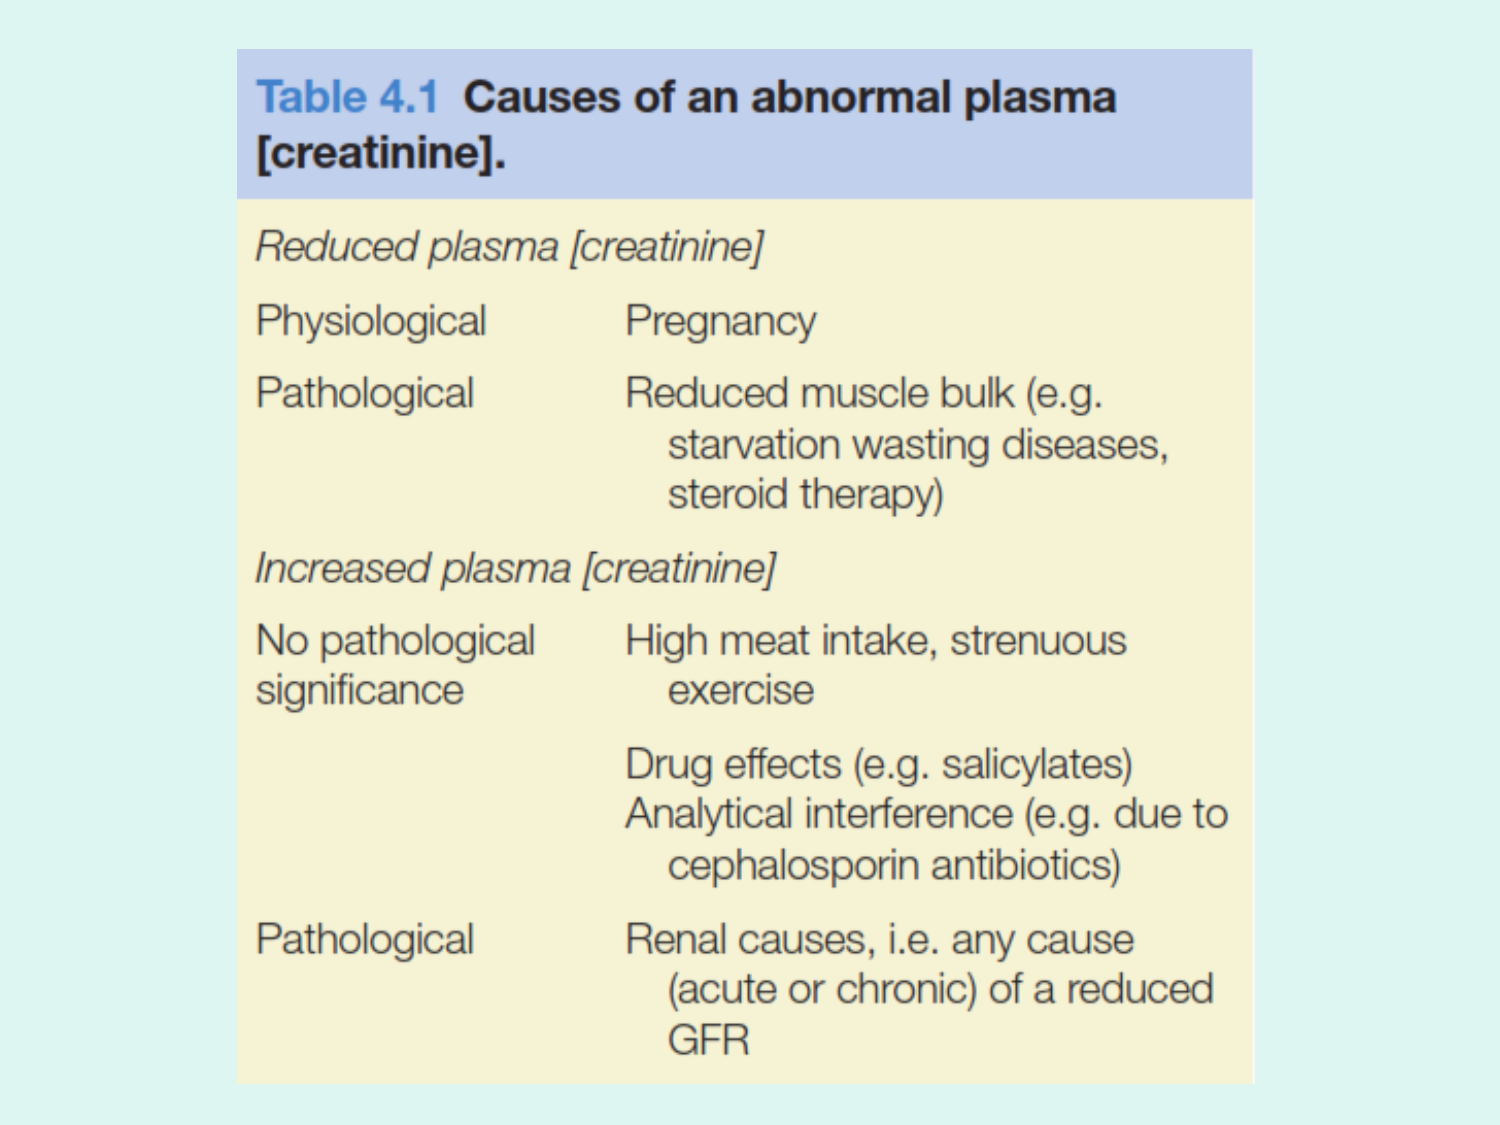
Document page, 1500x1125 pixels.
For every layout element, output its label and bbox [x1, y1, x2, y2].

picture [237, 49, 1255, 1084]
